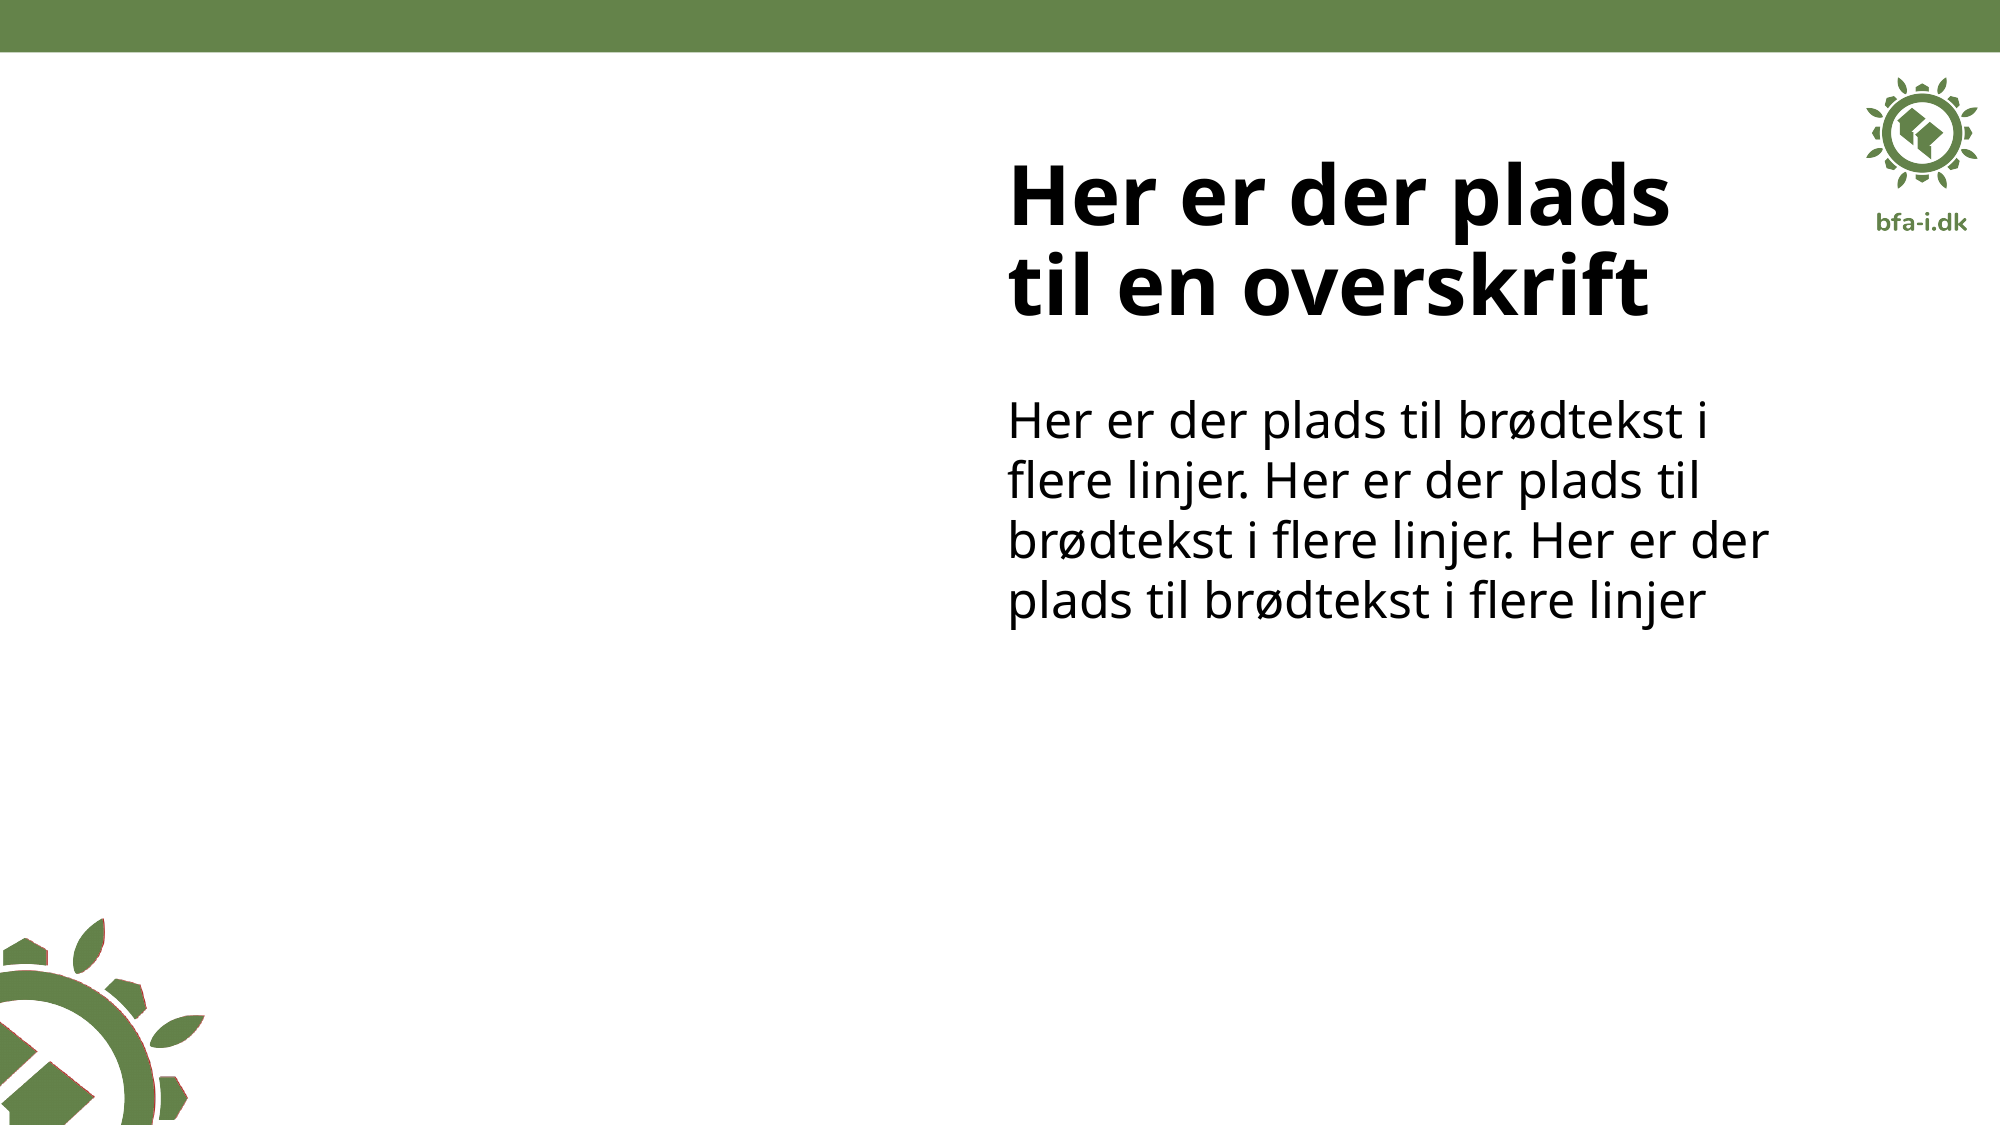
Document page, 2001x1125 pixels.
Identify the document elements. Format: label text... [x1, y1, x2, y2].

picture [0, 918, 204, 1125]
title Her er der plads til en overskrift [992, 134, 1719, 353]
picture [1866, 77, 1978, 231]
list Her er der plads til brødtekst i flere linjer. Her er der plads til brødtekst i flere linjer. Her er der plads til brødtekst i flere linjer [992, 380, 1843, 986]
